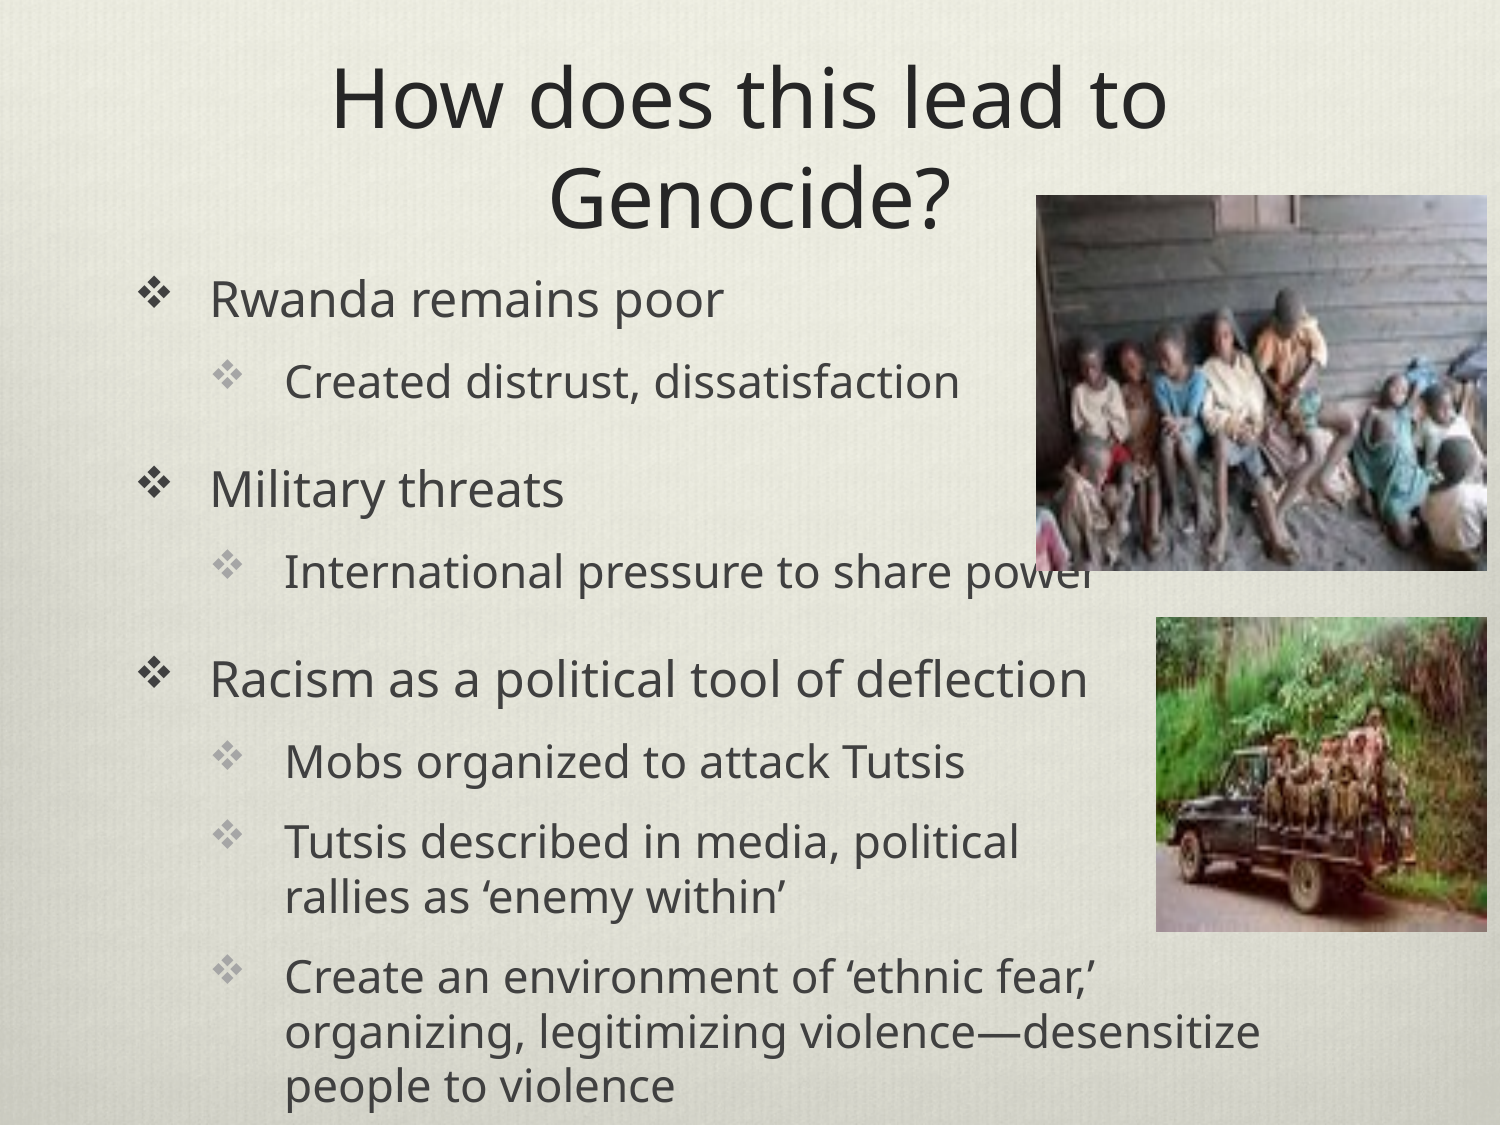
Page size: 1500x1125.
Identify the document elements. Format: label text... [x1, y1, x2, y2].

list Rwanda remains poor Created distrust, dissatisfaction Military threats International pressure to share power Racism as a political tool of deflection Mobs organized to attack Tutsis Tutsis described in media, political rallies as ‘enemy within’ Create an environment of ‘ethnic fear,’ organizing, legitimizing violence—desensitize people to violence [119, 260, 1381, 1125]
picture [1155, 616, 1488, 934]
picture [1035, 194, 1488, 572]
title How does this lead to Genocide? [119, 51, 1381, 240]
